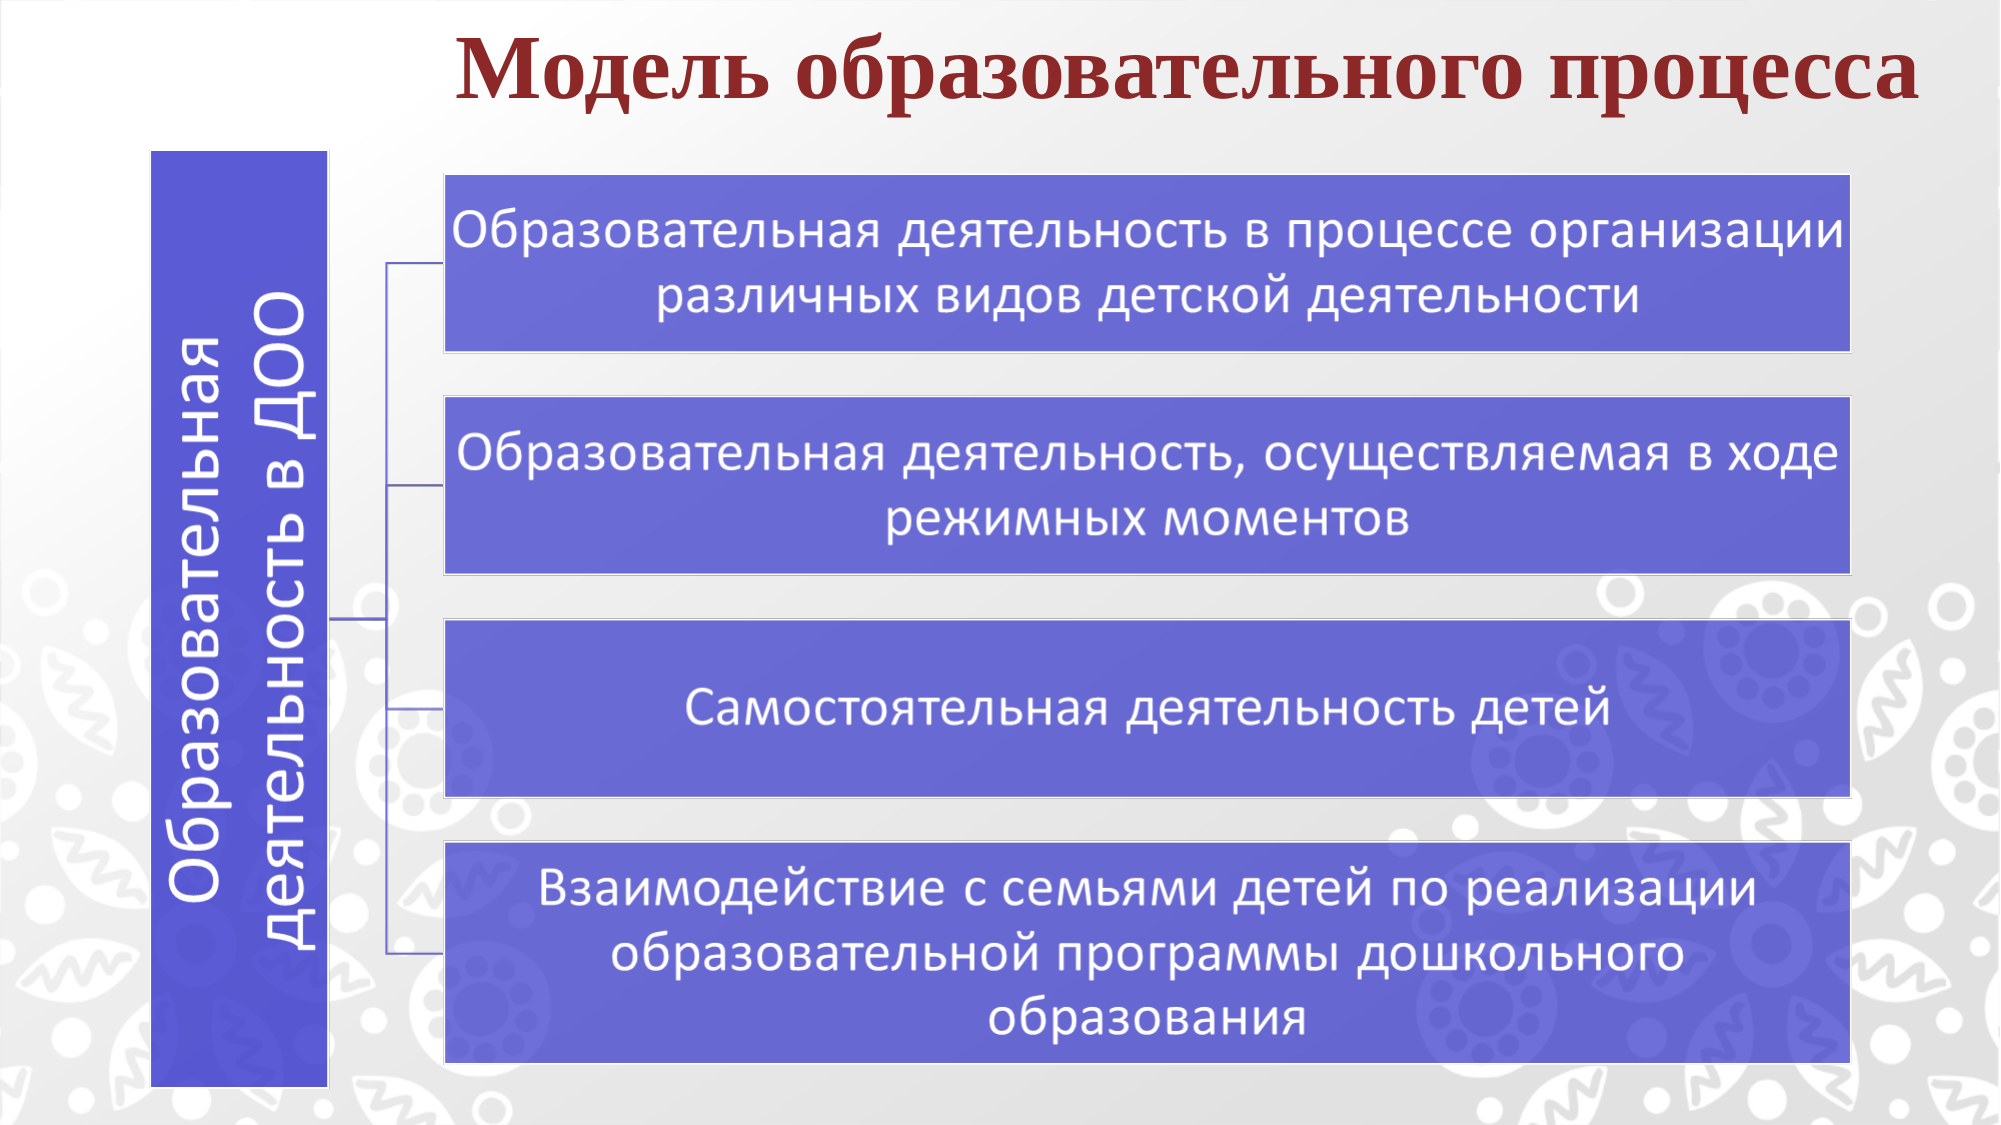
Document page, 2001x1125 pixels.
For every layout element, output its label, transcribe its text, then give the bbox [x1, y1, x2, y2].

picture [0, 0, 2000, 1125]
text_box Модель образовательного процесса [440, 0, 2000, 125]
